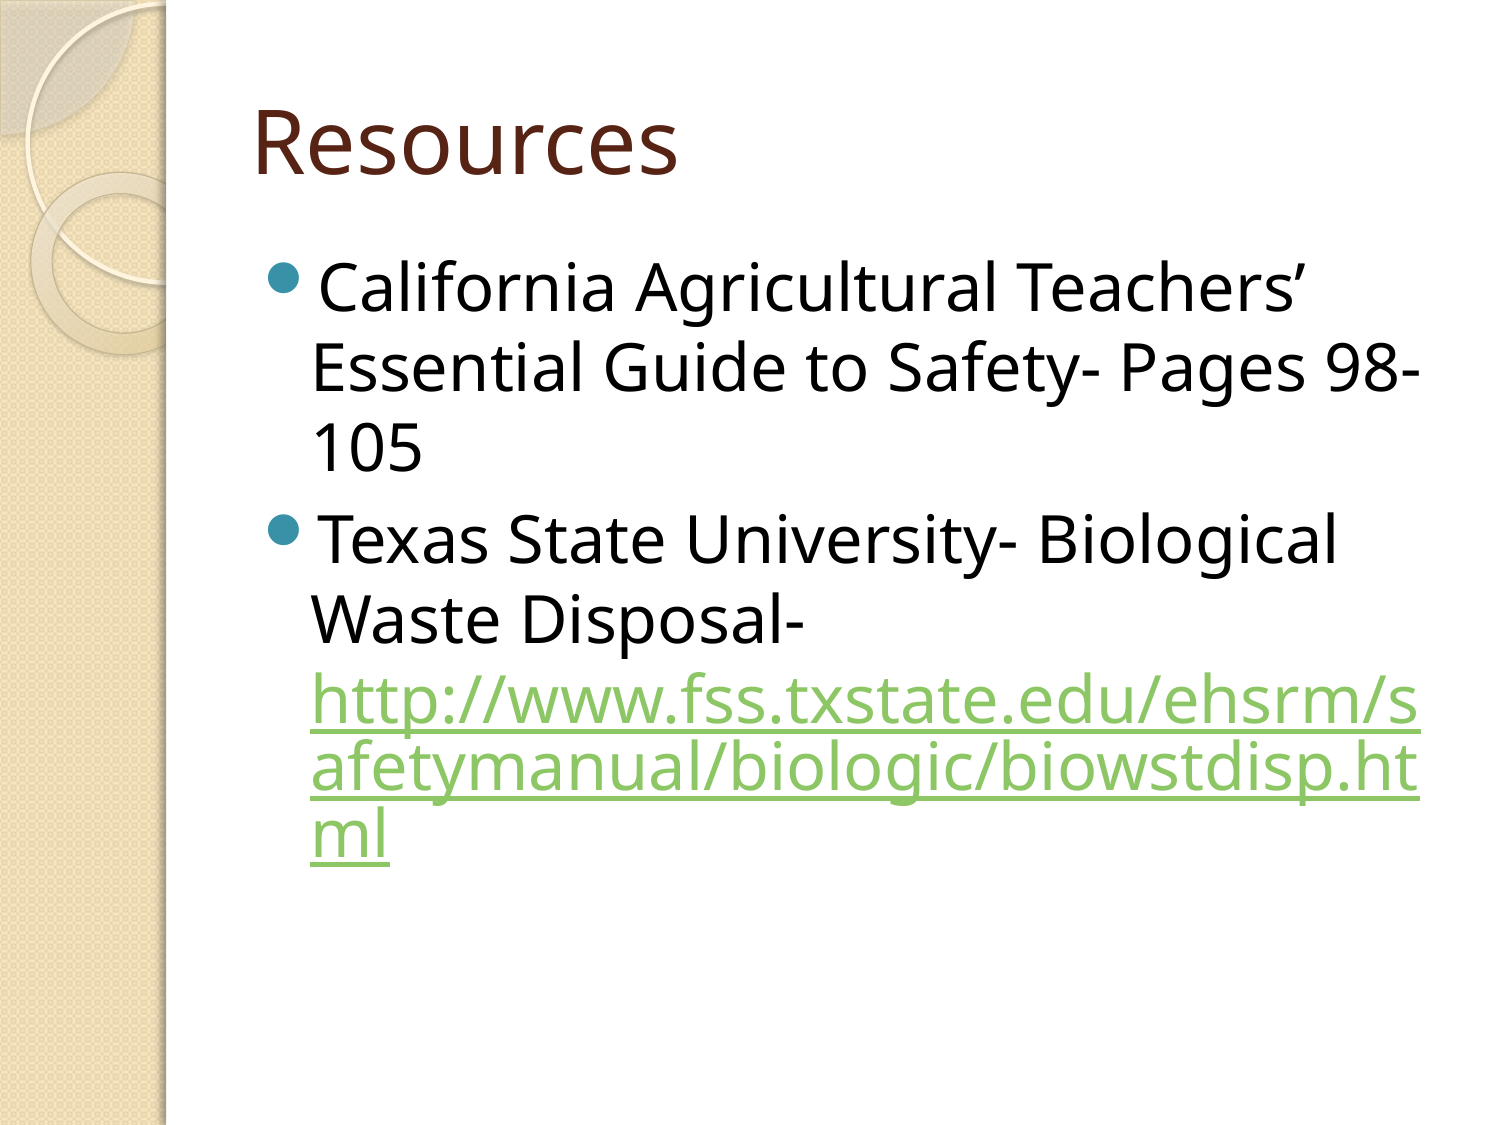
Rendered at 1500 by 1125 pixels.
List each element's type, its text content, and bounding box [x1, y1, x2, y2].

title Resources [235, 45, 1466, 233]
list California Agricultural Teachers’ Essential Guide to Safety- Pages 98-105 Texas State University- Biological Waste Disposal- http://www.fss.txstate.edu/ehsrm/safetymanual/biologic/biowstdisp.html [235, 237, 1466, 1025]
